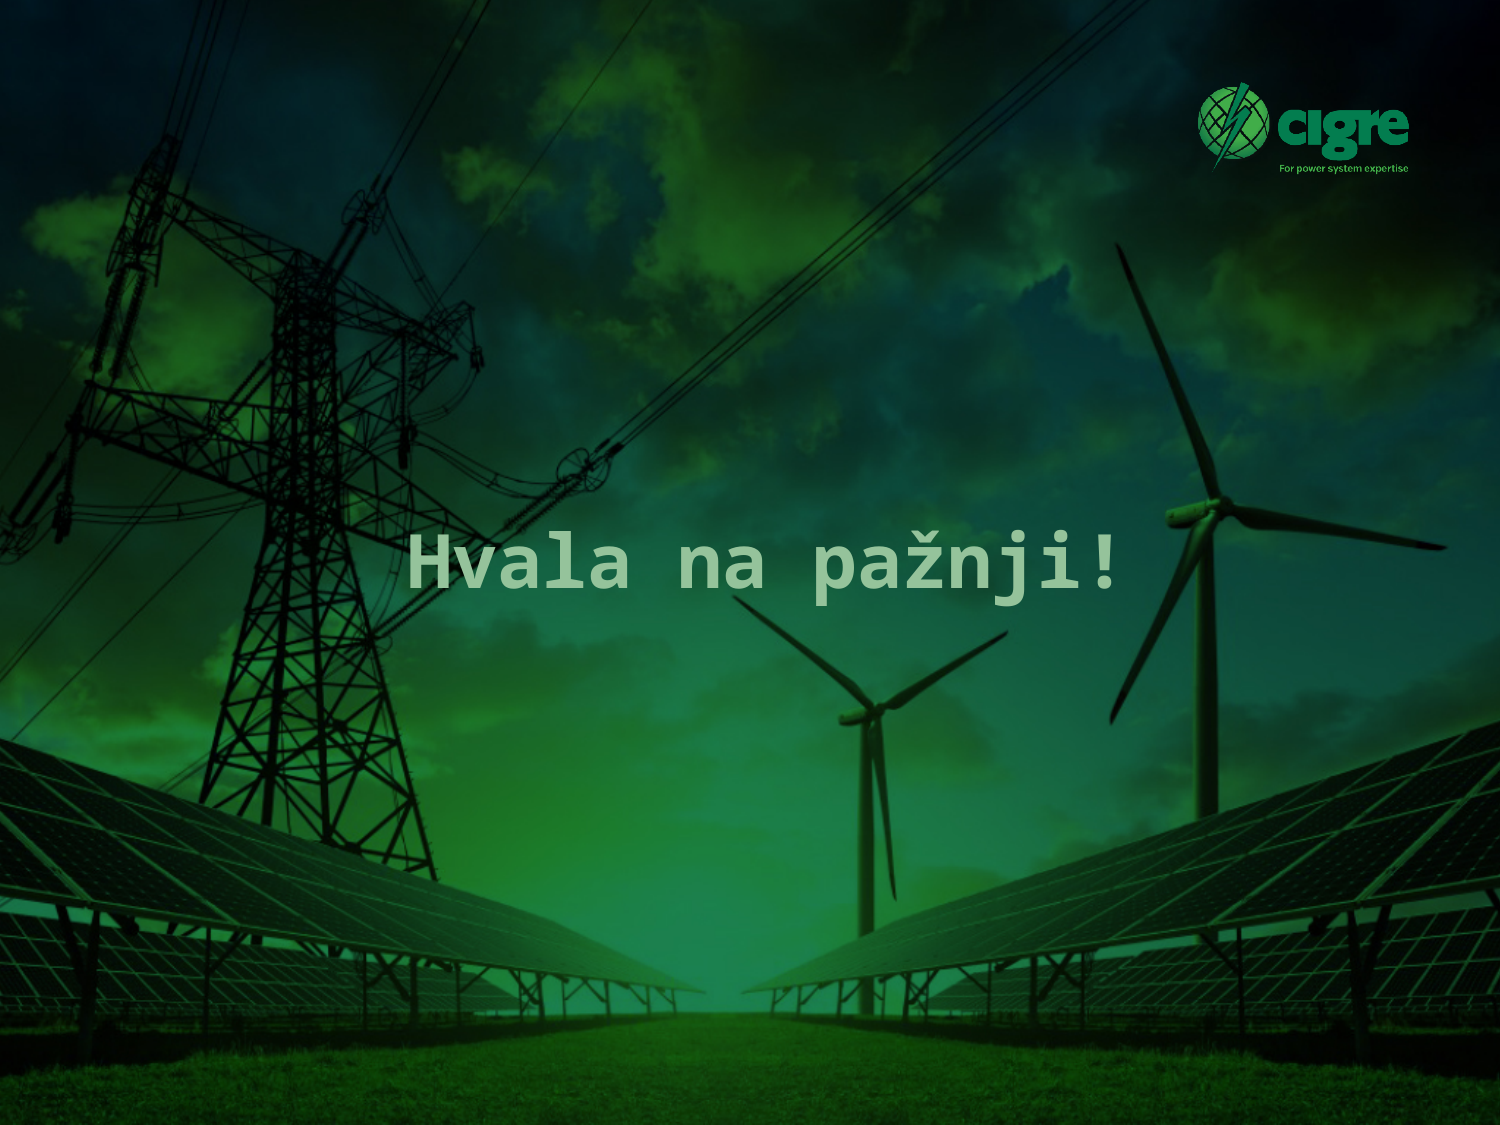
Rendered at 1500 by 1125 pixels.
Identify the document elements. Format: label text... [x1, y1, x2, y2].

picture [0, 0, 1500, 1125]
title Hvala na pažnji! [279, 494, 1256, 634]
